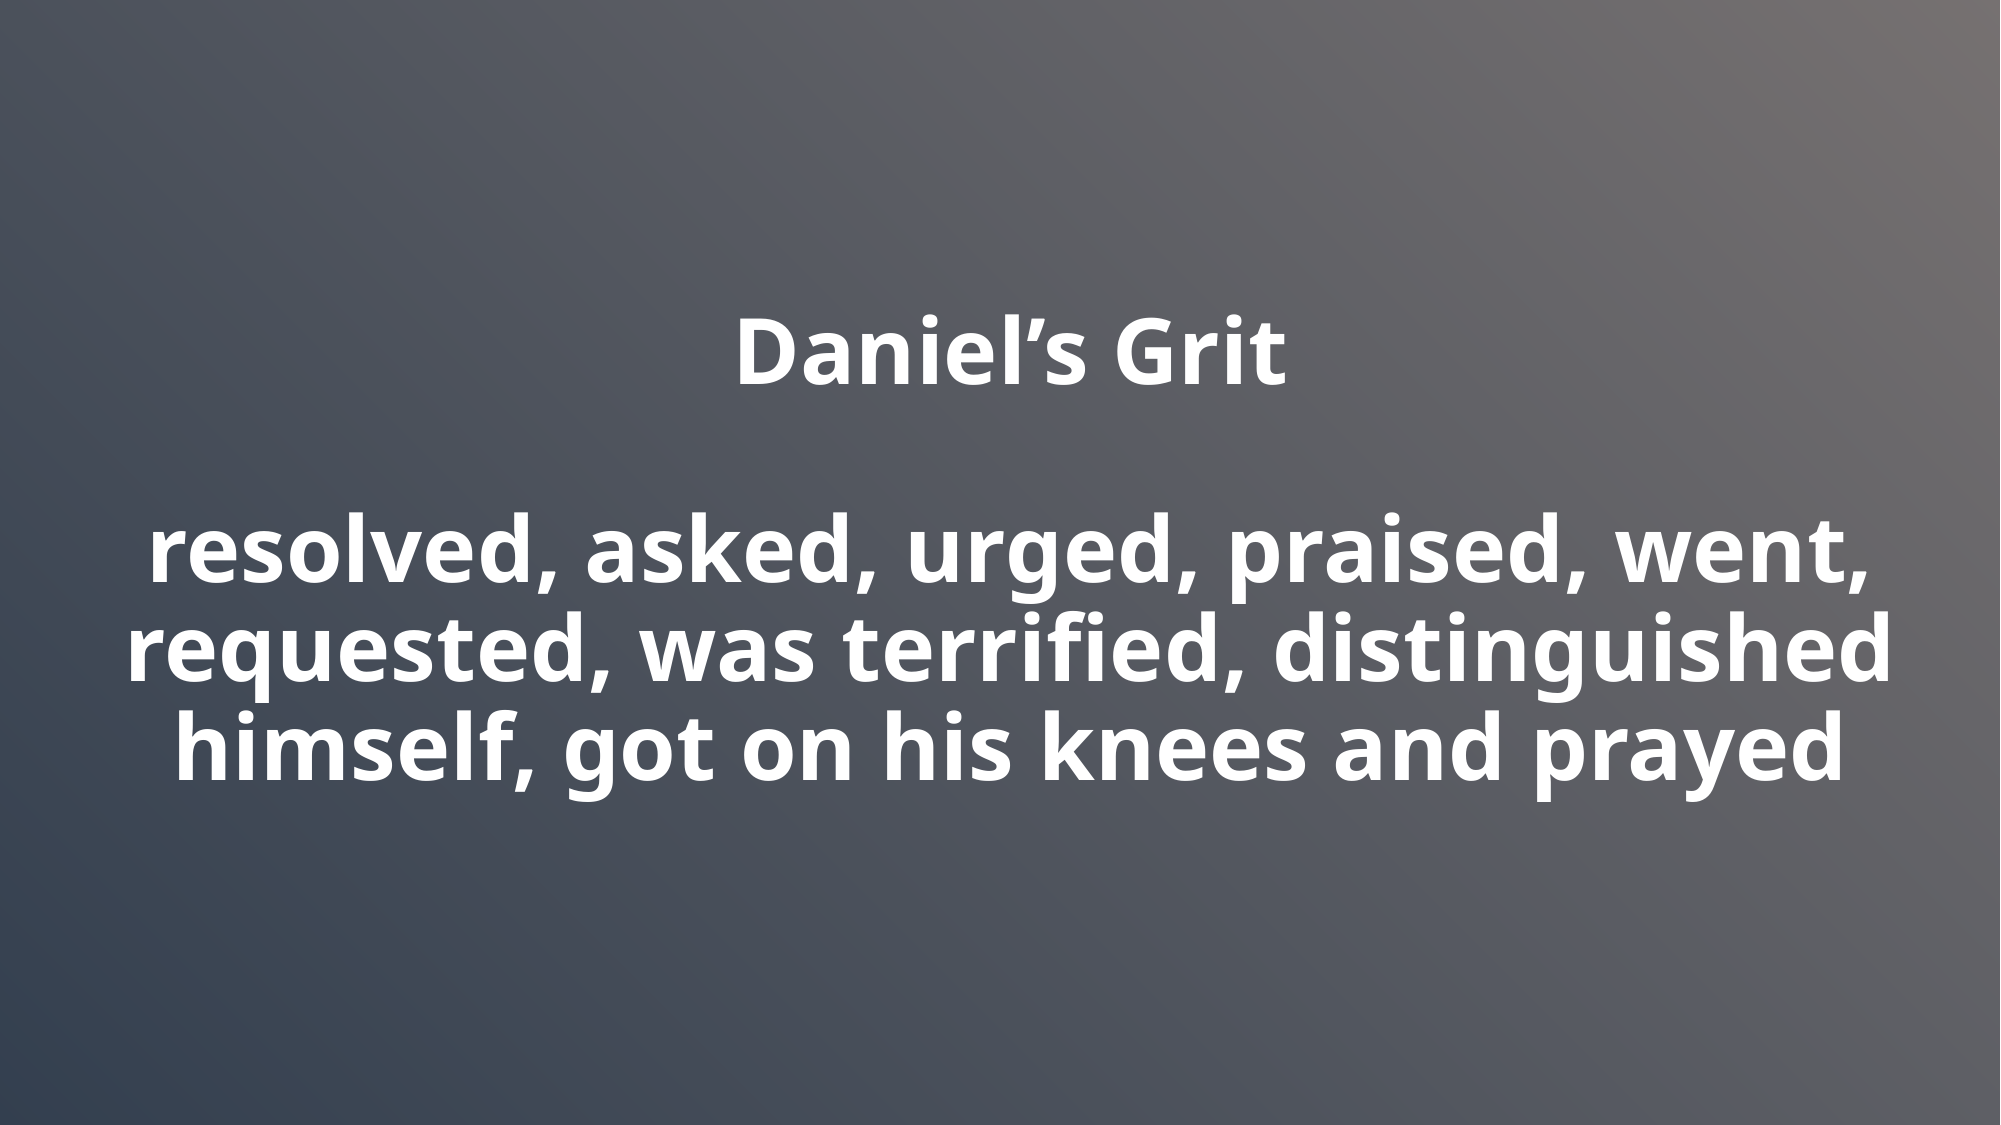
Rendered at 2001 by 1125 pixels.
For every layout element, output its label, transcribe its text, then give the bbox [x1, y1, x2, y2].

title Daniel’s Grit resolved, asked, urged, praised, went, requested, was terrified, distinguished himself, got on his knees and prayed [21, 0, 2000, 1107]
